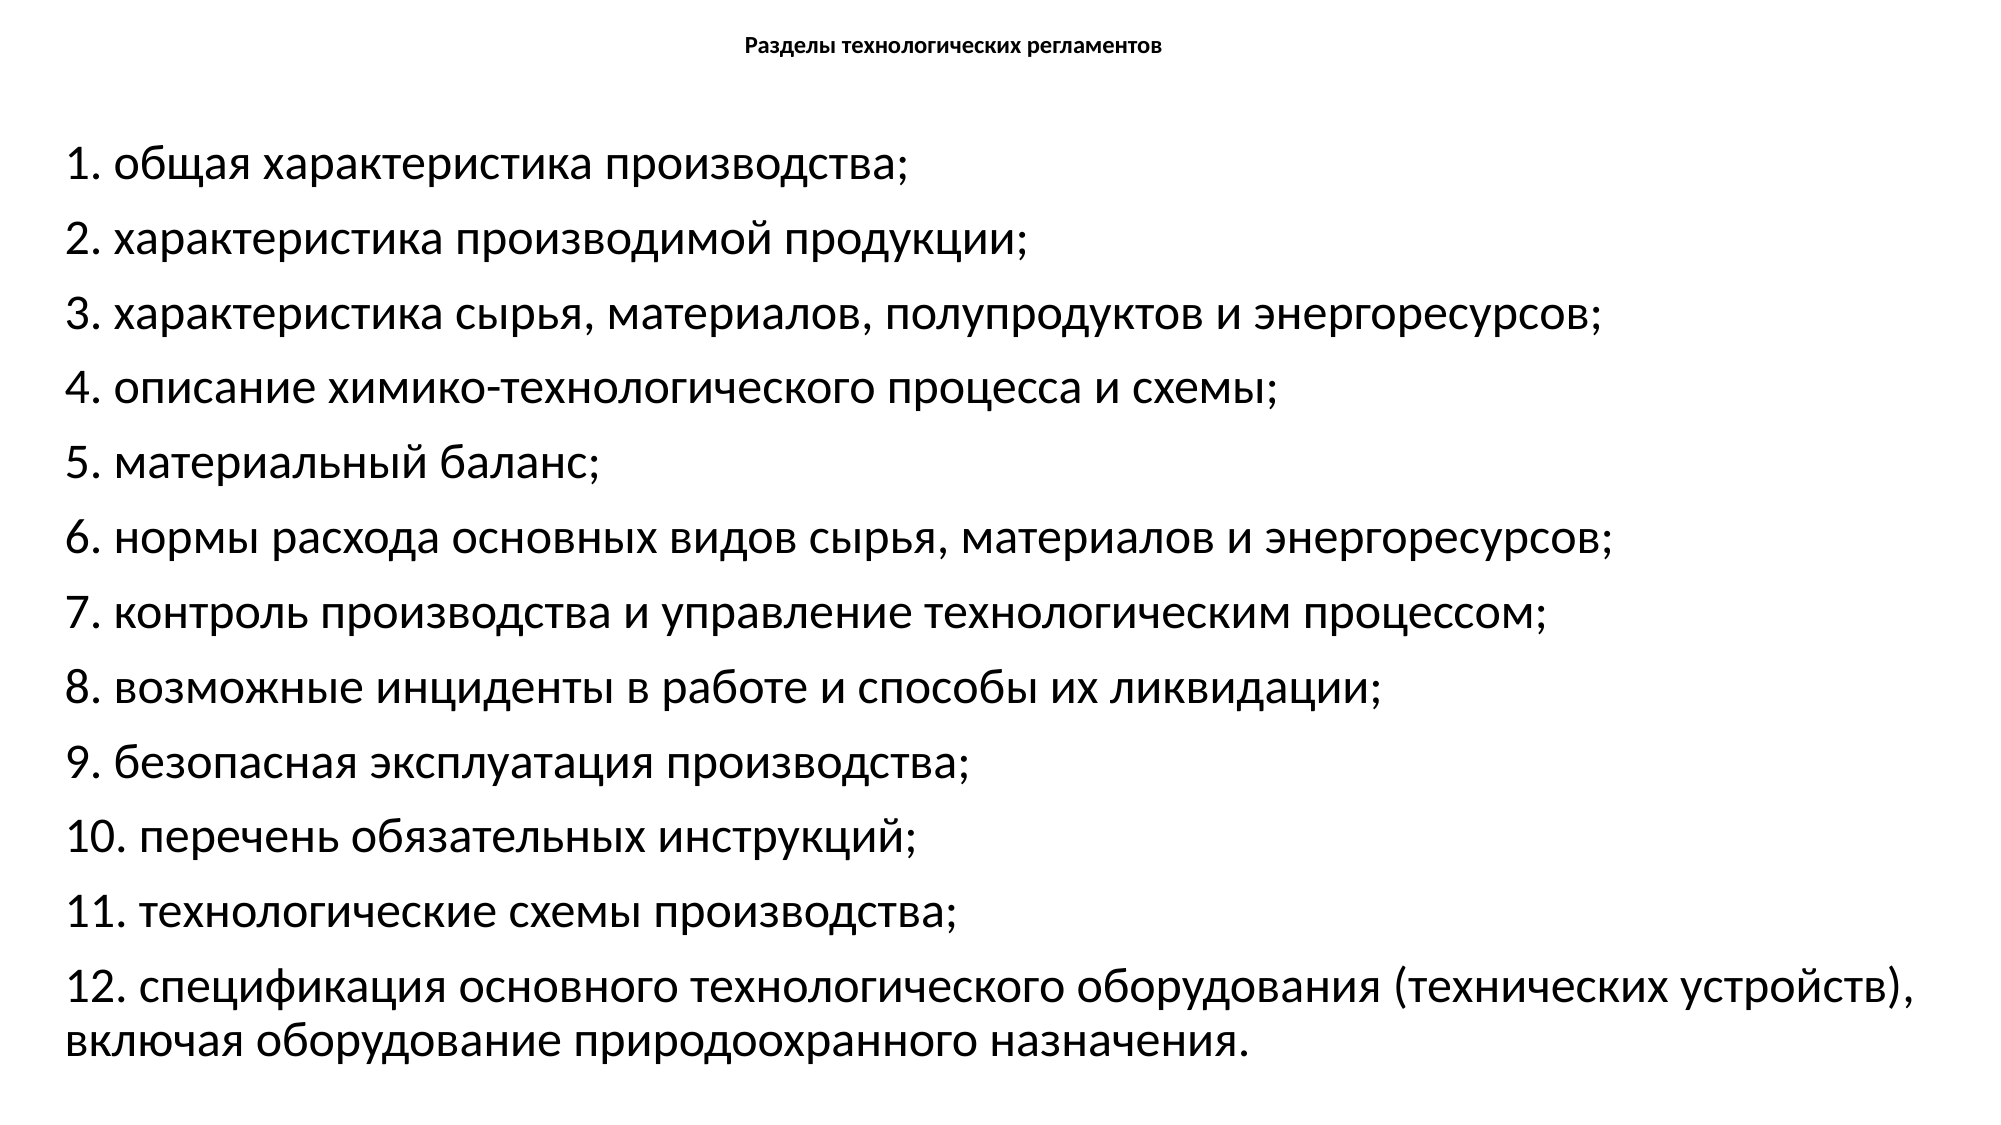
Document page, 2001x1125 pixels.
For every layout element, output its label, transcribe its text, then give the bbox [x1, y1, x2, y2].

list 1. общая характеристика производства; 2. характеристика производимой продукции; 3. характеристика сырья, материалов, полупродуктов и энергоресурсов; 4. описание химико-технологического процесса и схемы; 5. материальный баланс; 6. нормы расхода основных видов сырья, материалов и энергоресурсов; 7. контроль производства и управление технологическим процессом; 8. возможные инциденты в работе и способы их ликвидации; 9. безопасная эксплуатация производства; 10. перечень обязательных инструкций; 11. технологические схемы производства; 12. спецификация основного технологического оборудования (технических устройств), включая оборудование природоохранного назначения. [49, 128, 1953, 1076]
title Разделы технологических регламентов [66, 0, 1842, 97]
